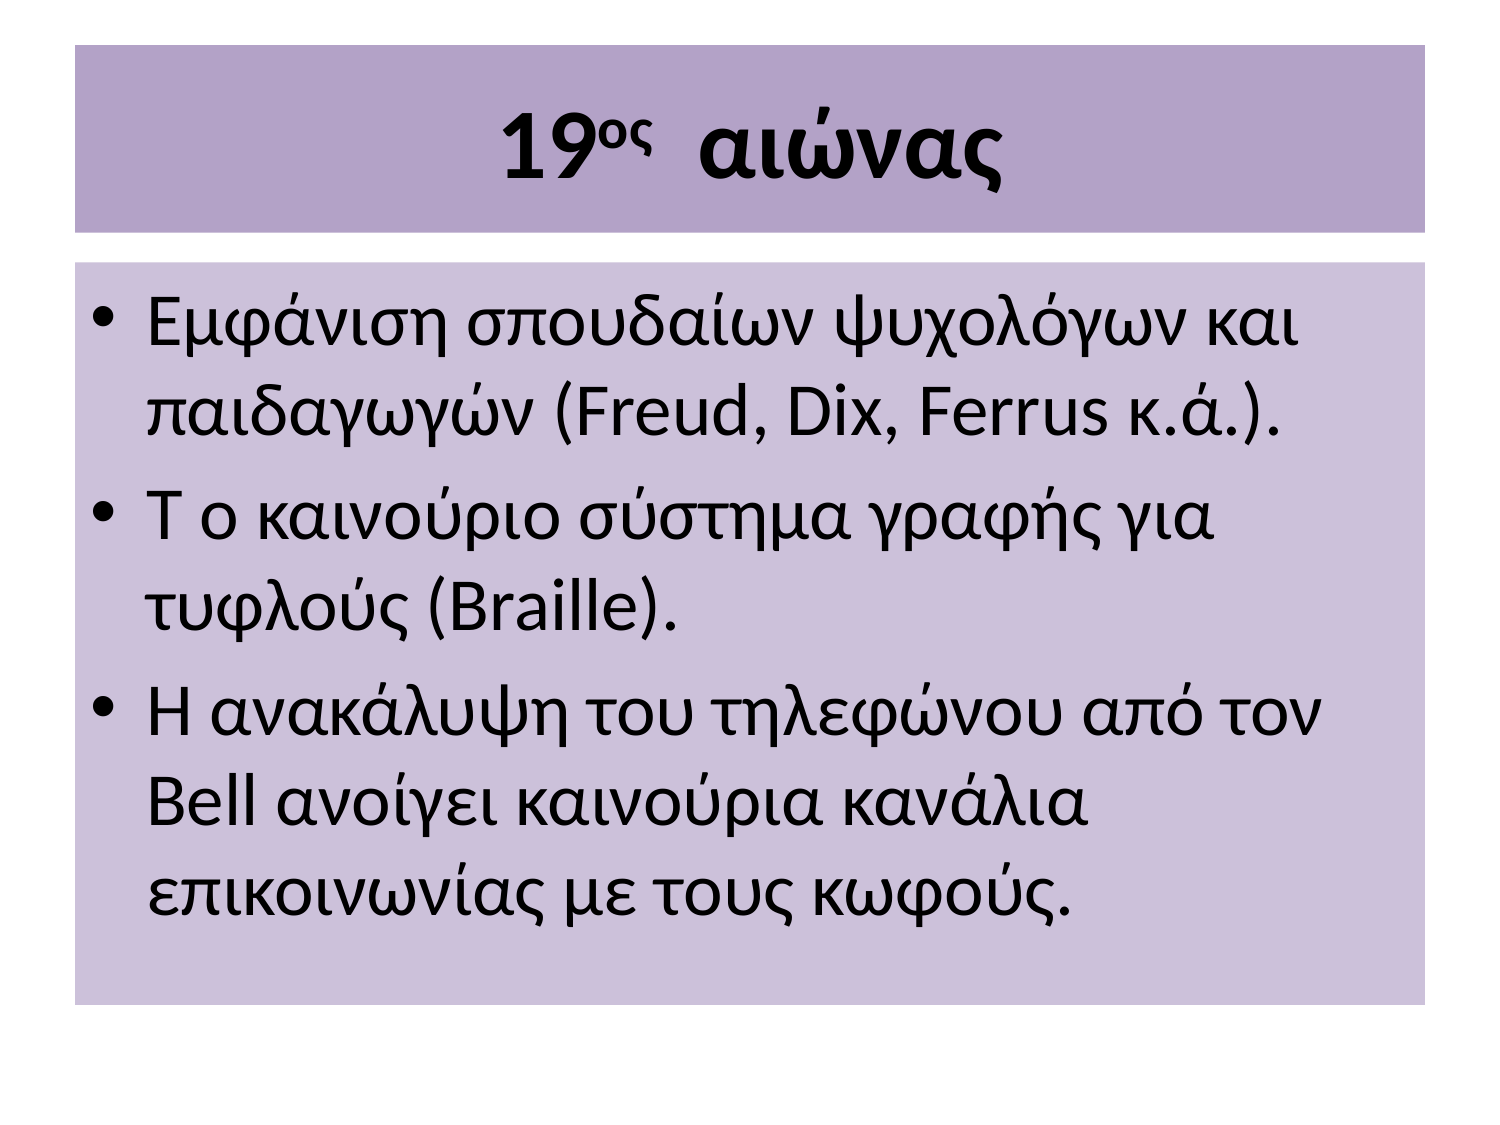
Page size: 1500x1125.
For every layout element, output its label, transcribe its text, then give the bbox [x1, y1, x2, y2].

title 19ος αιώνας [75, 45, 1425, 233]
list Εμφάνιση σπουδαίων ψυχολόγων και παιδαγωγών (Freud, Dix, Ferrus κ.ά.). Τ ο καινούριο σύστημα γραφής για τυφλούς (Braille). Η ανακάλυψη του τηλεφώνου από τον Bell ανοίγει καινούρια κανάλια επικοινωνίας με τους κωφούς. [75, 262, 1425, 1005]
